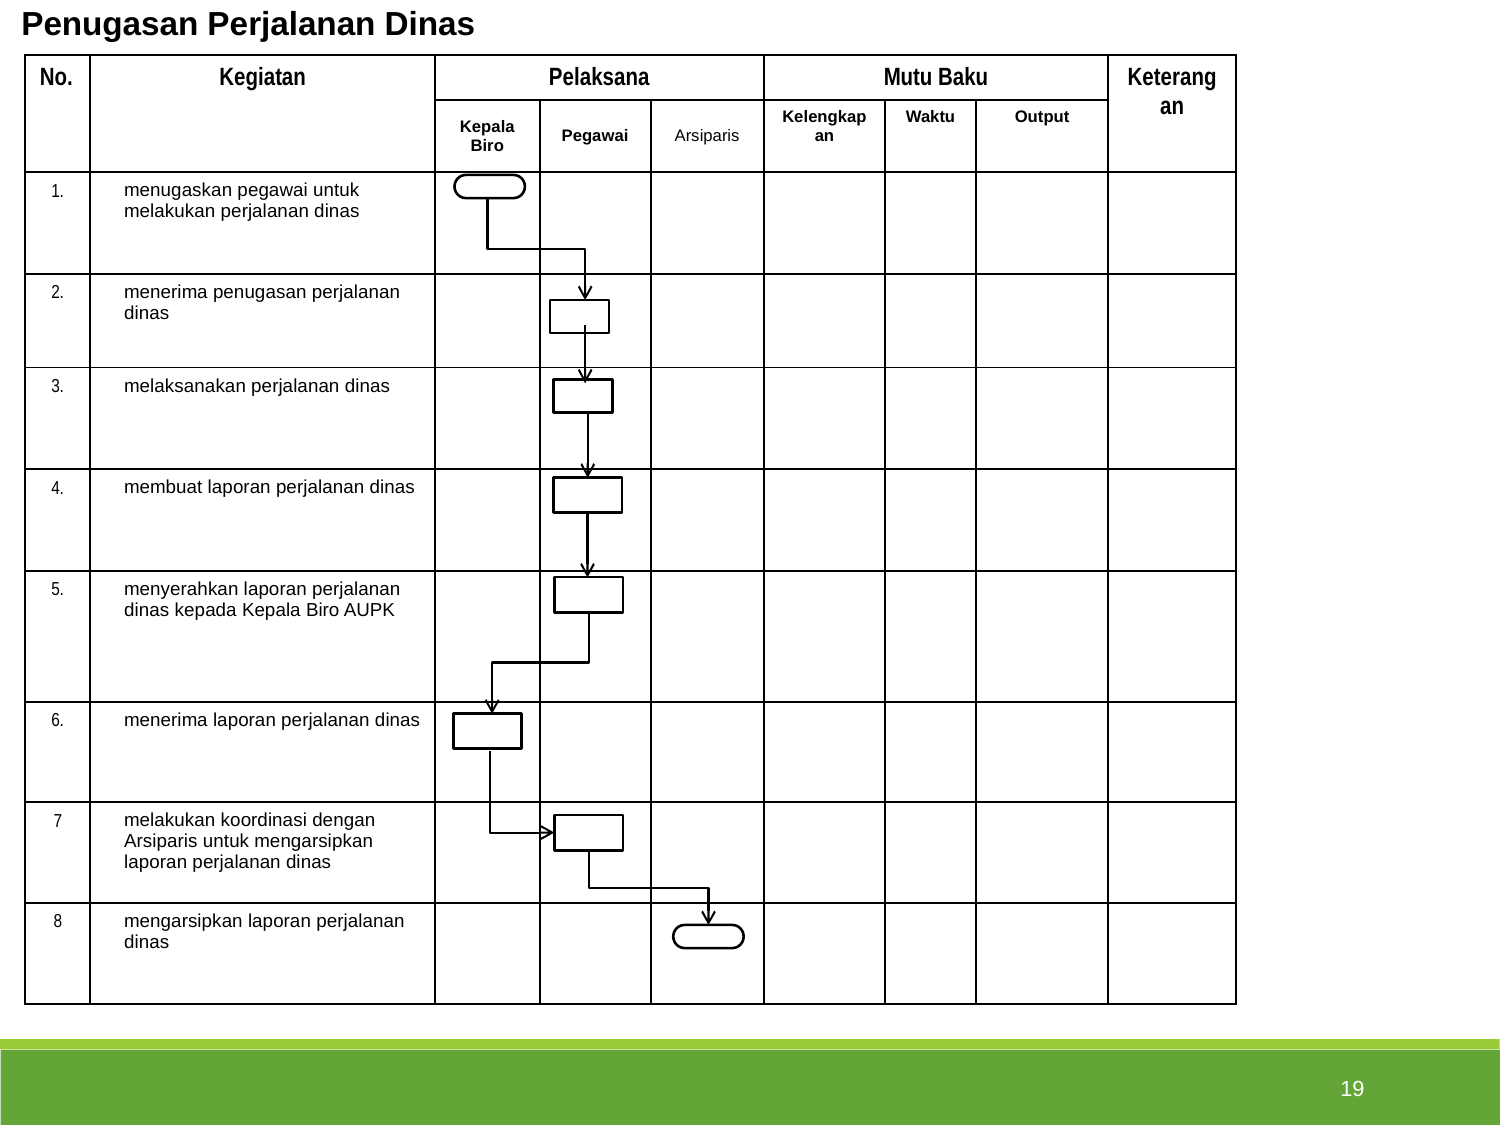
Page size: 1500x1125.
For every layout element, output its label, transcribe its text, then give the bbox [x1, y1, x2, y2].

table_cell 2. [26, 275, 89, 367]
table_cell [977, 368, 1107, 468]
table_cell [541, 173, 650, 273]
table_cell [589, 470, 650, 570]
table_cell [765, 904, 884, 1003]
table_cell [652, 275, 763, 367]
table_cell 4. [26, 470, 89, 570]
table_cell [541, 306, 584, 367]
table_cell [977, 470, 1107, 570]
table_cell menugaskan pegawai untuk melakukan perjalanan dinas [91, 173, 434, 273]
table_cell [886, 275, 975, 367]
table_header Kegiatan [91, 56, 434, 171]
slide_number 19 [1217, 1059, 1380, 1116]
table_cell 7 [26, 803, 89, 902]
table_cell [1109, 904, 1235, 1003]
table_cell [436, 904, 539, 1003]
text_box [452, 712, 523, 750]
table_cell [436, 803, 539, 902]
table_cell [572, 803, 650, 824]
table_cell [652, 572, 763, 701]
table_cell [765, 703, 884, 801]
table_cell [1109, 703, 1235, 801]
table_cell [436, 572, 539, 701]
table_header Keterangan [1109, 56, 1235, 171]
table_cell Output [977, 101, 1107, 171]
table_cell [977, 703, 1107, 801]
table_cell [652, 368, 763, 468]
table_cell [886, 703, 975, 801]
table_cell [586, 275, 650, 367]
text_box [553, 576, 624, 614]
table_cell [1109, 572, 1235, 701]
table_cell [886, 173, 975, 273]
table_cell [541, 368, 587, 468]
table_cell [436, 703, 490, 801]
text_box Penugasan Perjalanan Dinas [6, 0, 1450, 50]
table_cell [765, 572, 884, 701]
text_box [480, 758, 564, 825]
table_cell mengarsipkan laporan perjalanan dinas [91, 904, 434, 1003]
table_cell [436, 173, 482, 273]
table_cell [765, 803, 884, 902]
table_cell [1109, 275, 1235, 367]
table_cell Pegawai [541, 101, 650, 171]
table_cell [436, 275, 539, 367]
table_cell [652, 904, 763, 1003]
table_cell 3. [26, 368, 89, 468]
table_cell menerima penugasan perjalanan dinas [91, 275, 434, 367]
table_cell [1109, 803, 1235, 902]
table_cell Kepala Biro [436, 101, 539, 171]
table_cell [886, 904, 975, 1003]
table_cell [977, 275, 1107, 367]
text_box [552, 378, 614, 414]
table_header No. [26, 56, 89, 171]
table_cell [765, 173, 884, 273]
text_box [484, 199, 588, 299]
table_cell [652, 173, 763, 273]
table_cell [765, 470, 884, 570]
table_cell [517, 173, 539, 196]
table_cell [886, 470, 975, 570]
table_cell [491, 719, 539, 756]
table_cell [652, 470, 763, 570]
table_cell [589, 368, 650, 468]
text_box [453, 173, 527, 200]
table_cell 5. [26, 572, 89, 701]
table_cell [977, 572, 1107, 701]
table_cell menyerahkan laporan perjalanan dinas kepada Kepala Biro AUPK [91, 572, 434, 701]
table_cell [1109, 173, 1235, 273]
table_cell [541, 904, 650, 1003]
table_cell 1. [26, 173, 89, 273]
text_box [549, 299, 610, 334]
table_cell [886, 572, 975, 701]
table_cell melakukan koordinasi dengan Arsiparis untuk mengarsipkan laporan perjalanan dinas [91, 803, 434, 902]
table_cell Waktu [886, 101, 975, 171]
table_cell [977, 904, 1107, 1003]
table_cell [977, 803, 1107, 902]
table_header Mutu Baku [765, 56, 1107, 99]
table_cell [886, 803, 975, 902]
table_cell [977, 173, 1107, 273]
table_cell [652, 703, 763, 801]
table_header Pelaksana [436, 56, 763, 99]
table_cell [436, 368, 539, 468]
table_cell [541, 834, 607, 902]
table_cell [436, 470, 539, 570]
table_cell [765, 368, 884, 468]
table_cell 8 [26, 904, 89, 1003]
text_box [693, 923, 745, 950]
table_cell [541, 470, 586, 570]
table_cell [652, 803, 763, 902]
table_cell [1109, 470, 1235, 570]
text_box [488, 613, 592, 712]
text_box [610, 827, 687, 949]
table_cell melaksanakan perjalanan dinas [91, 368, 434, 468]
table_cell membuat laporan perjalanan dinas [91, 470, 434, 570]
table_cell [765, 275, 884, 367]
table_cell Arsiparis [652, 101, 763, 171]
table_cell Kelengkapan [765, 101, 884, 171]
text_box [553, 814, 624, 852]
table_cell [886, 368, 975, 468]
table_cell [541, 703, 650, 801]
table_cell [541, 572, 586, 610]
table_cell [589, 572, 650, 701]
table_cell menerima laporan perjalanan dinas [91, 703, 434, 801]
table_cell 6. [26, 703, 89, 801]
text_box [552, 476, 623, 514]
table_cell [1109, 368, 1235, 468]
